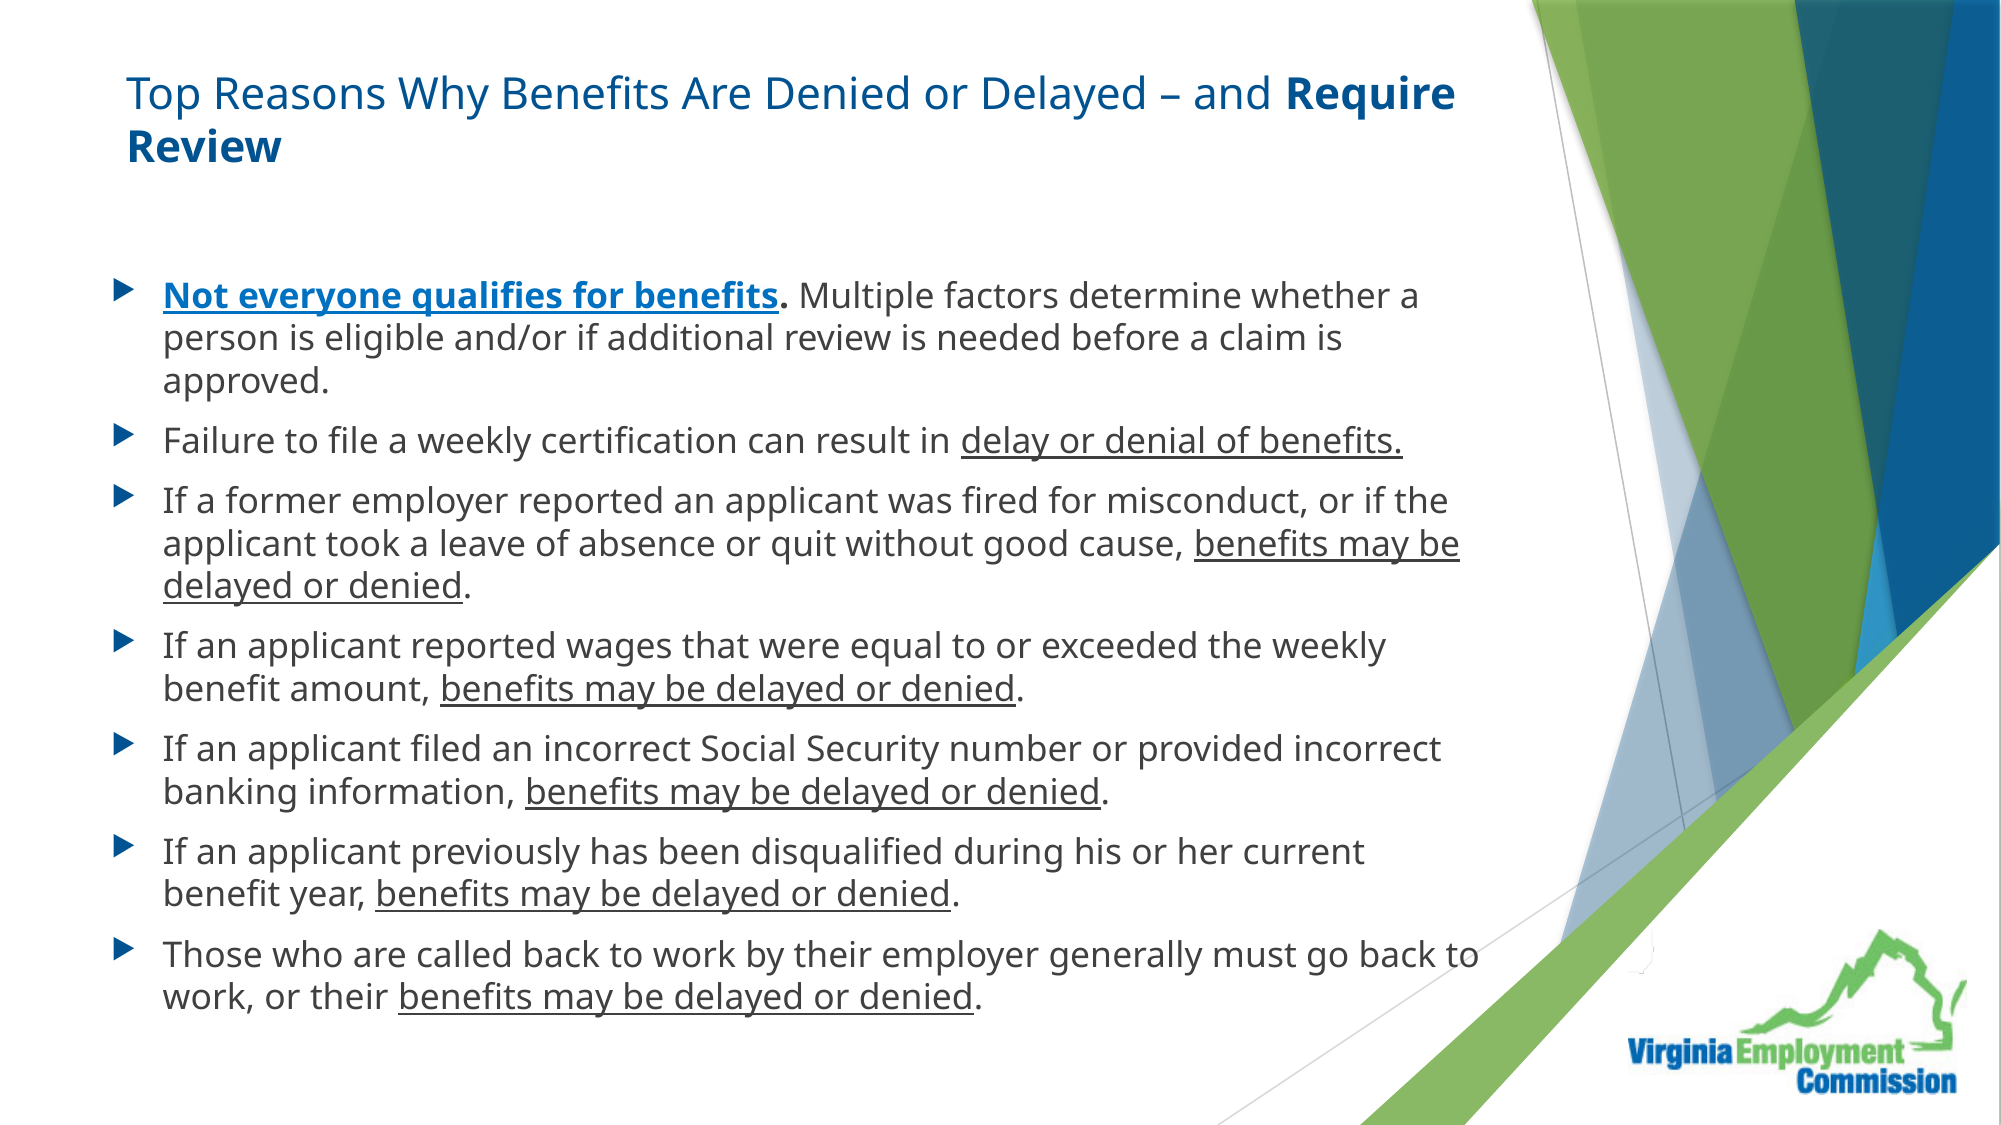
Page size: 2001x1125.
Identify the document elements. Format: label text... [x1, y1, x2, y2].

list Not everyone qualifies for benefits. Multiple factors determine whether a person is eligible and/or if additional review is needed before a claim is approved. Failure to file a weekly certification can result in delay or denial of benefits. If a former employer reported an applicant was fired for misconduct, or if the applicant took a leave of absence or quit without good cause, benefits may be delayed or denied. If an applicant reported wages that were equal to or exceeded the weekly benefit amount, benefits may be delayed or denied. If an applicant filed an incorrect Social Security number or provided incorrect banking information, benefits may be delayed or denied. If an applicant previously has been disqualified during his or her current benefit year, benefits may be delayed or denied. Those who are called back to work by their employer generally must go back to work, or their benefits may be delayed or denied. [96, 265, 1507, 1033]
title Top Reasons Why Benefits Are Denied or Delayed – and Require Review [111, 57, 1522, 179]
picture [1628, 929, 1967, 1095]
